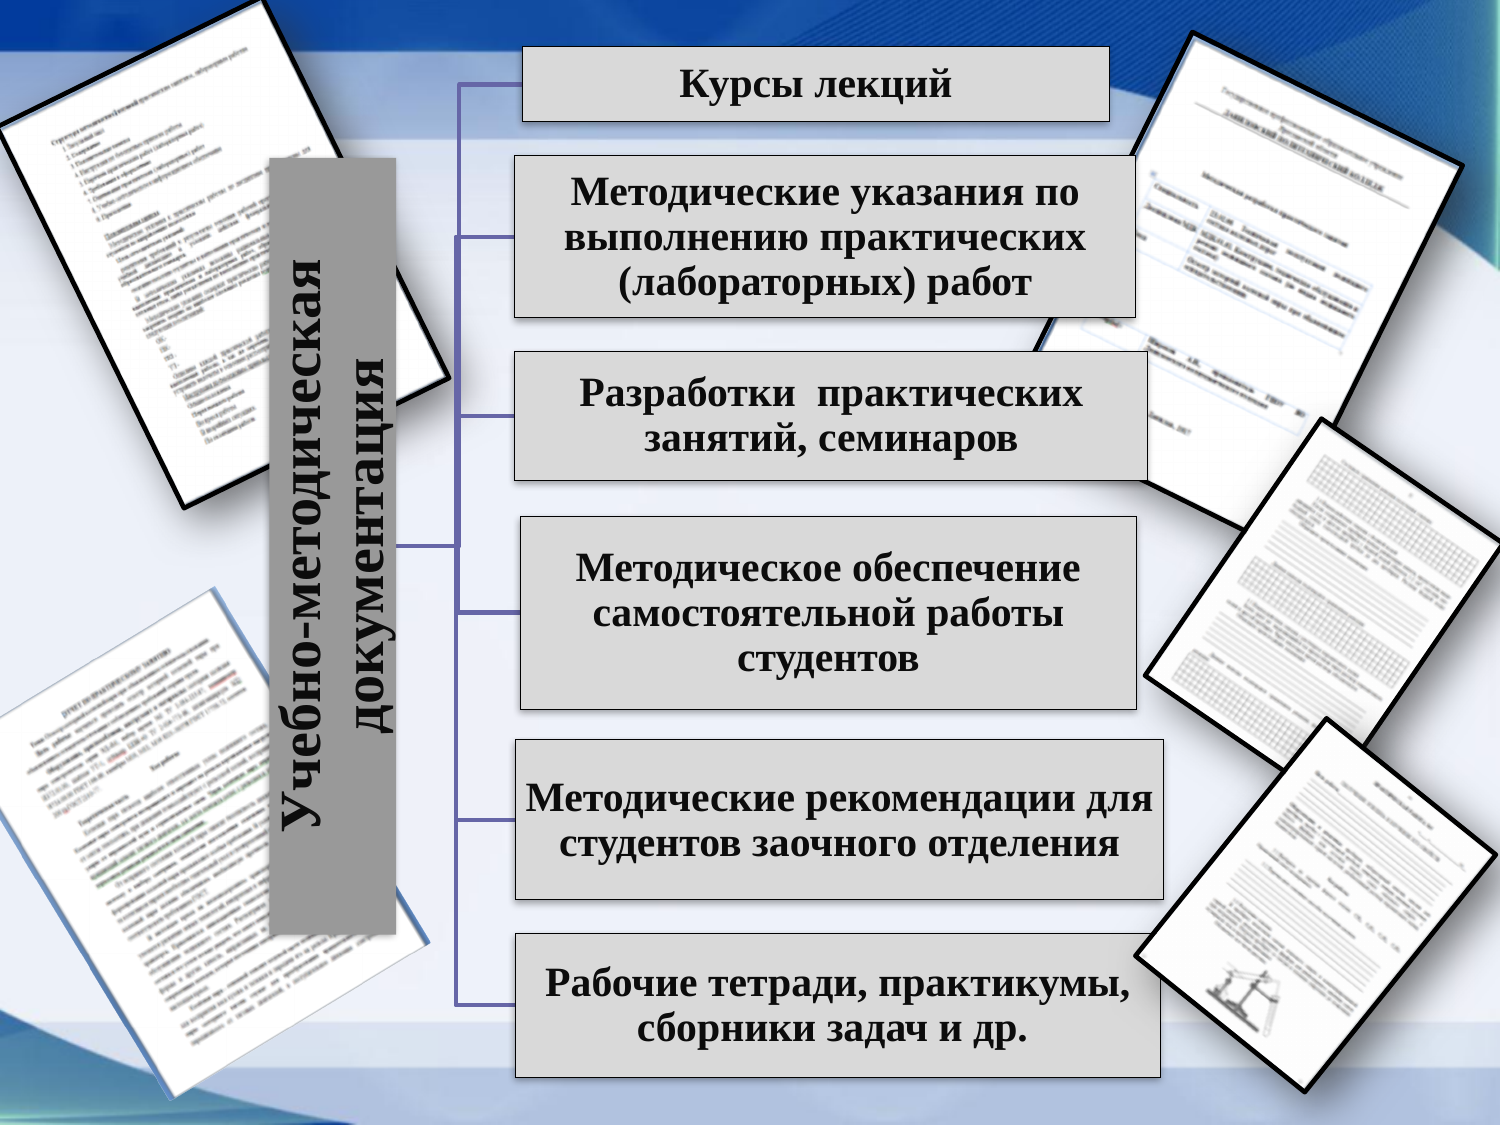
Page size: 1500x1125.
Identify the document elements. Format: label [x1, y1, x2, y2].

text_box [269, 46, 1196, 1079]
picture [0, 0, 1500, 1125]
